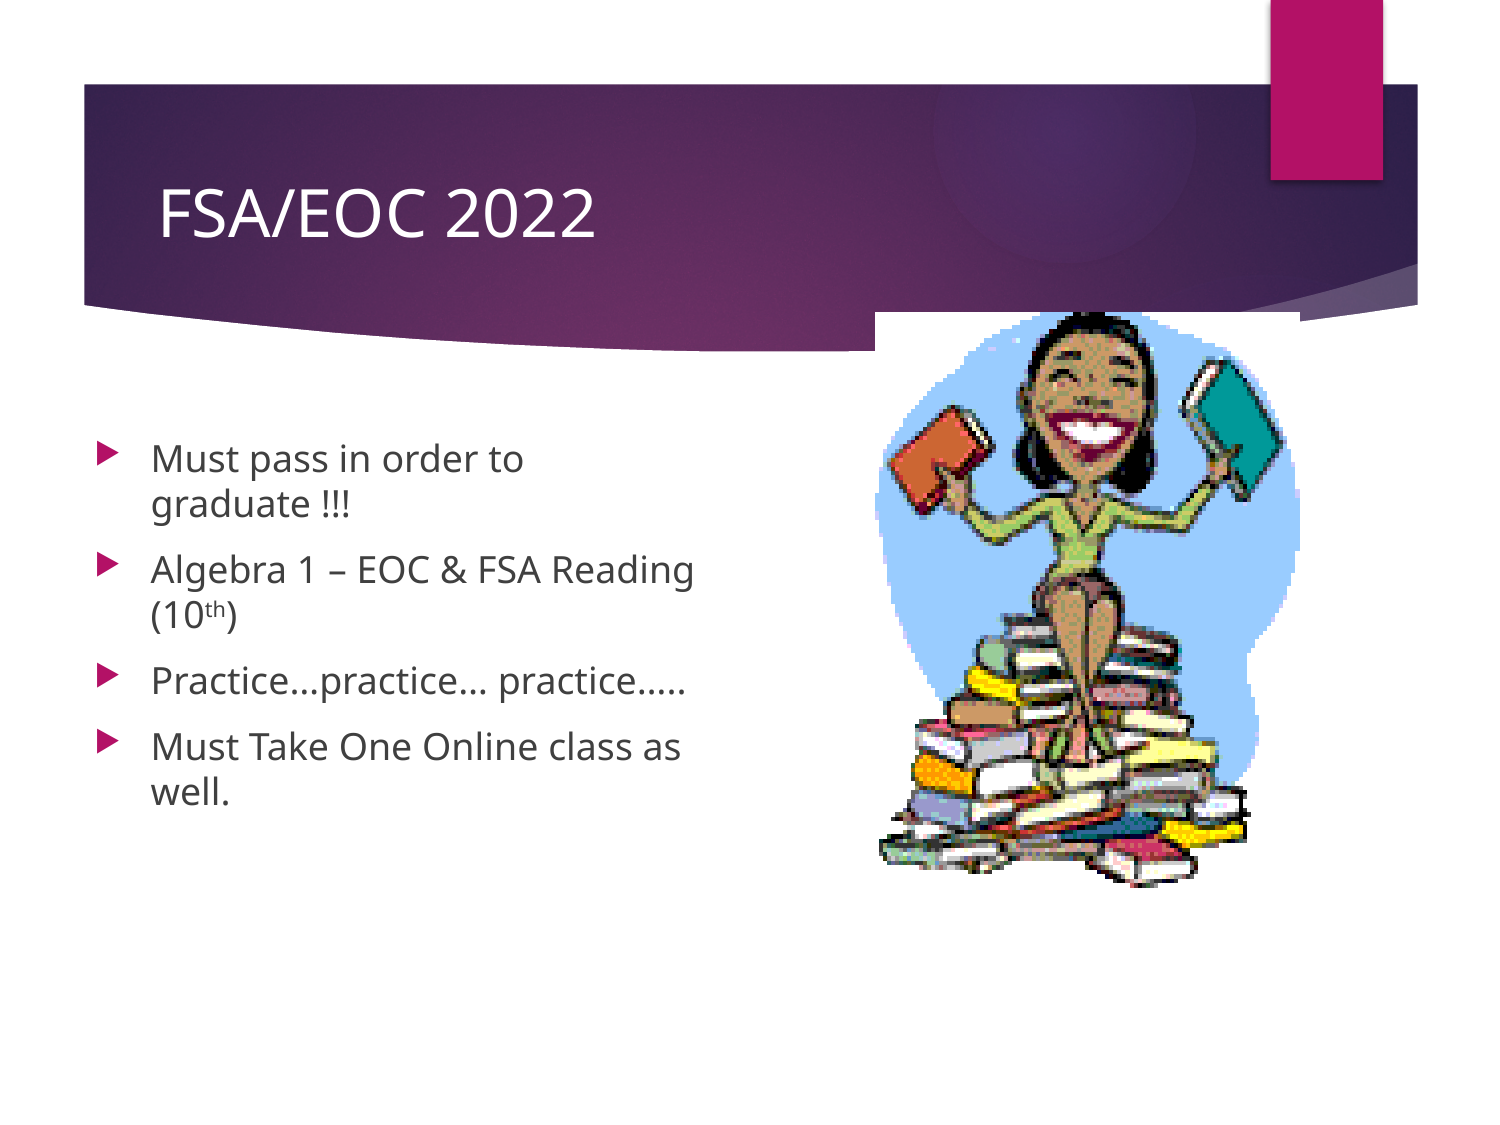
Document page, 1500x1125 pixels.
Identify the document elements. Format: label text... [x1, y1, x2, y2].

list Must pass in order to graduate !!! Algebra 1 – EOC & FSA Reading (10th) Practice…practice… practice….. Must Take One Online class as well. [79, 361, 742, 1125]
picture [874, 312, 1301, 888]
title FSA/EOC 2022 [142, 152, 1183, 269]
